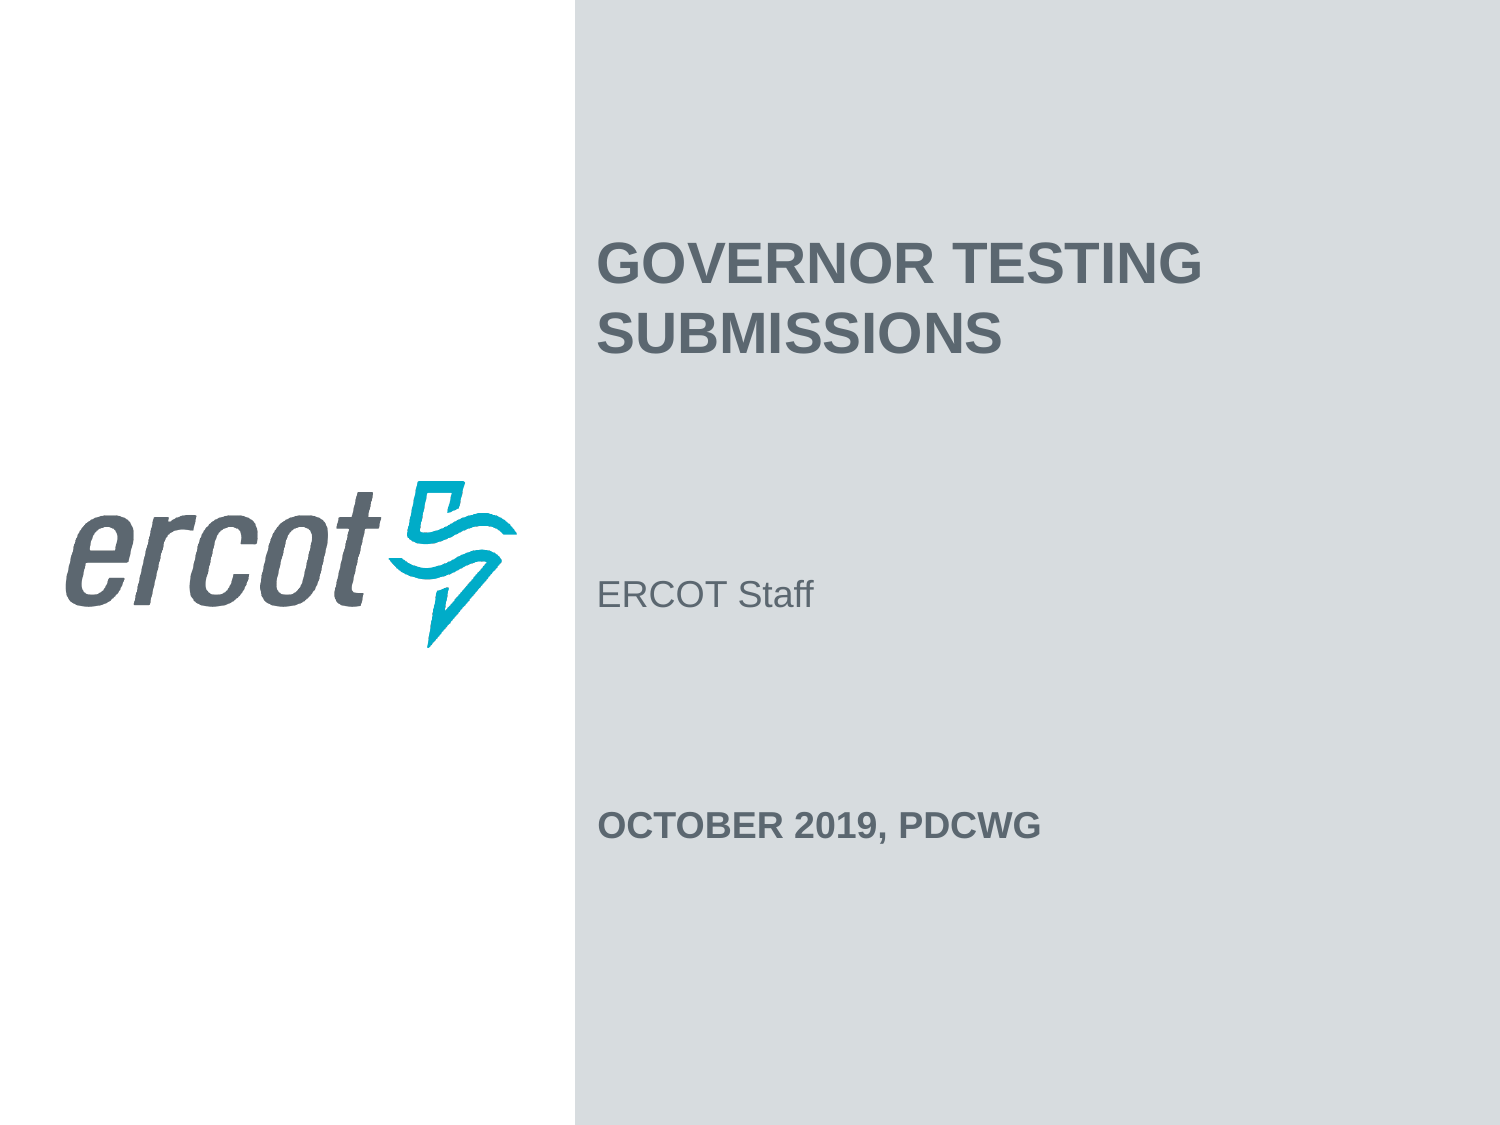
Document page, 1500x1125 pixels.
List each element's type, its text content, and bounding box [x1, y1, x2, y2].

picture [56, 471, 525, 654]
list October 2019, PDCWG [582, 793, 1315, 900]
list ERCOT Staff [581, 562, 1315, 714]
list Governor Testing Submissions [581, 217, 1488, 688]
